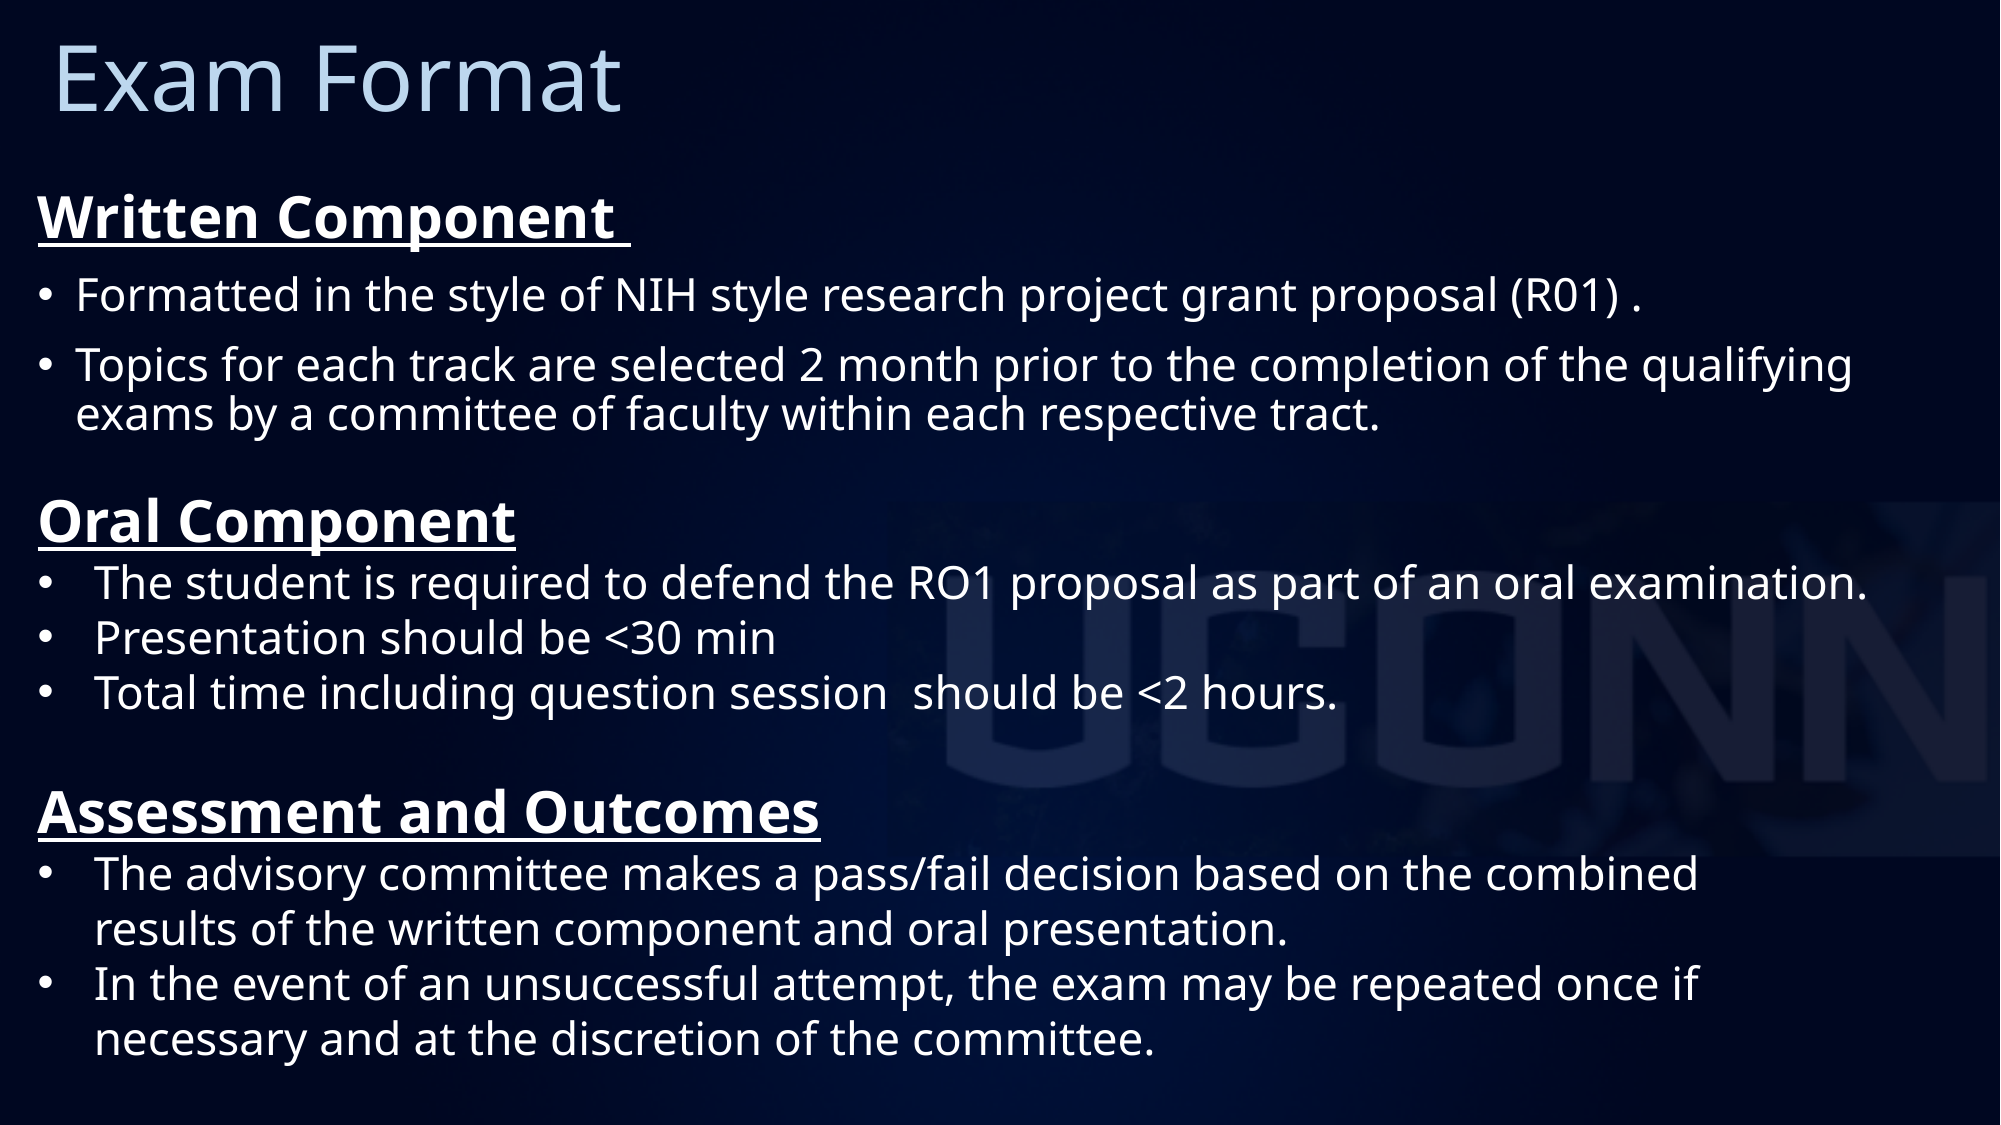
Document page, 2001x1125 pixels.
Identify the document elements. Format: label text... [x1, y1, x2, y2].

text_box Oral Component The student is required to defend the RO1 proposal as part of an oral examination. Presentation should be <30 min Total time including question session should be <2 hours. [22, 476, 1933, 726]
list Written Component Formatted in the style of NIH style research project grant proposal (R01) . Topics for each track are selected 2 month prior to the completion of the qualifying exams by a committee of faculty within each respective tract. [22, 180, 1978, 523]
text_box Assessment and Outcomes The advisory committee makes a pass/fail decision based on the combined results of the written component and oral presentation. In the event of an unsuccessful attempt, the exam may be repeated once if necessary and at the discretion of the committee. [22, 767, 1827, 1072]
title Exam Format [36, 0, 1762, 165]
picture [0, 0, 2000, 1125]
